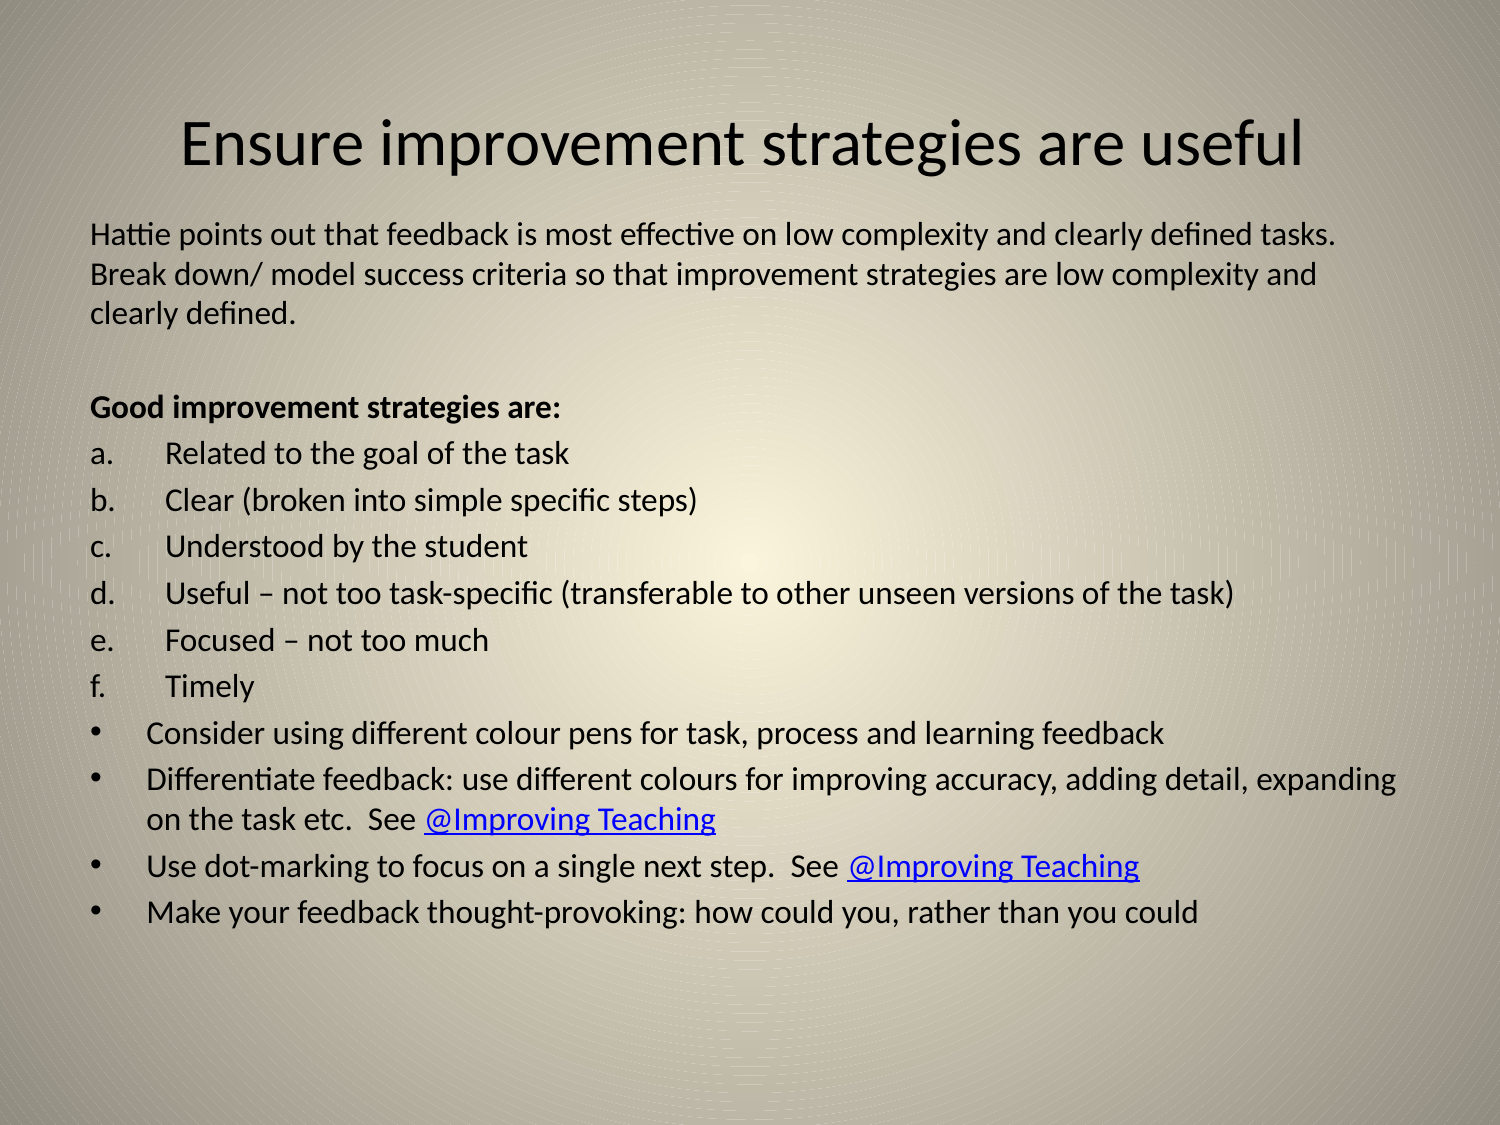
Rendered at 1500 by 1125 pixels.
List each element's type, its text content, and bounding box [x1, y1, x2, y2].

title Ensure improvement strategies are useful [75, 45, 1425, 204]
list Hattie points out that feedback is most effective on low complexity and clearly defined tasks. Break down/ model success criteria so that improvement strategies are low complexity and clearly defined. Good improvement strategies are: Related to the goal of the task Clear (broken into simple specific steps) Understood by the student Useful – not too task-specific (transferable to other unseen versions of the task) Focused – not too much Timely Consider using different colour pens for task, process and learning feedback Differentiate feedback: use different colours for improving accuracy, adding detail, expanding on the task etc. See @Improving Teaching Use dot-marking to focus on a single next step. See @Improving Teaching Make your feedback thought-provoking: how could you, rather than you could [75, 204, 1425, 1005]
